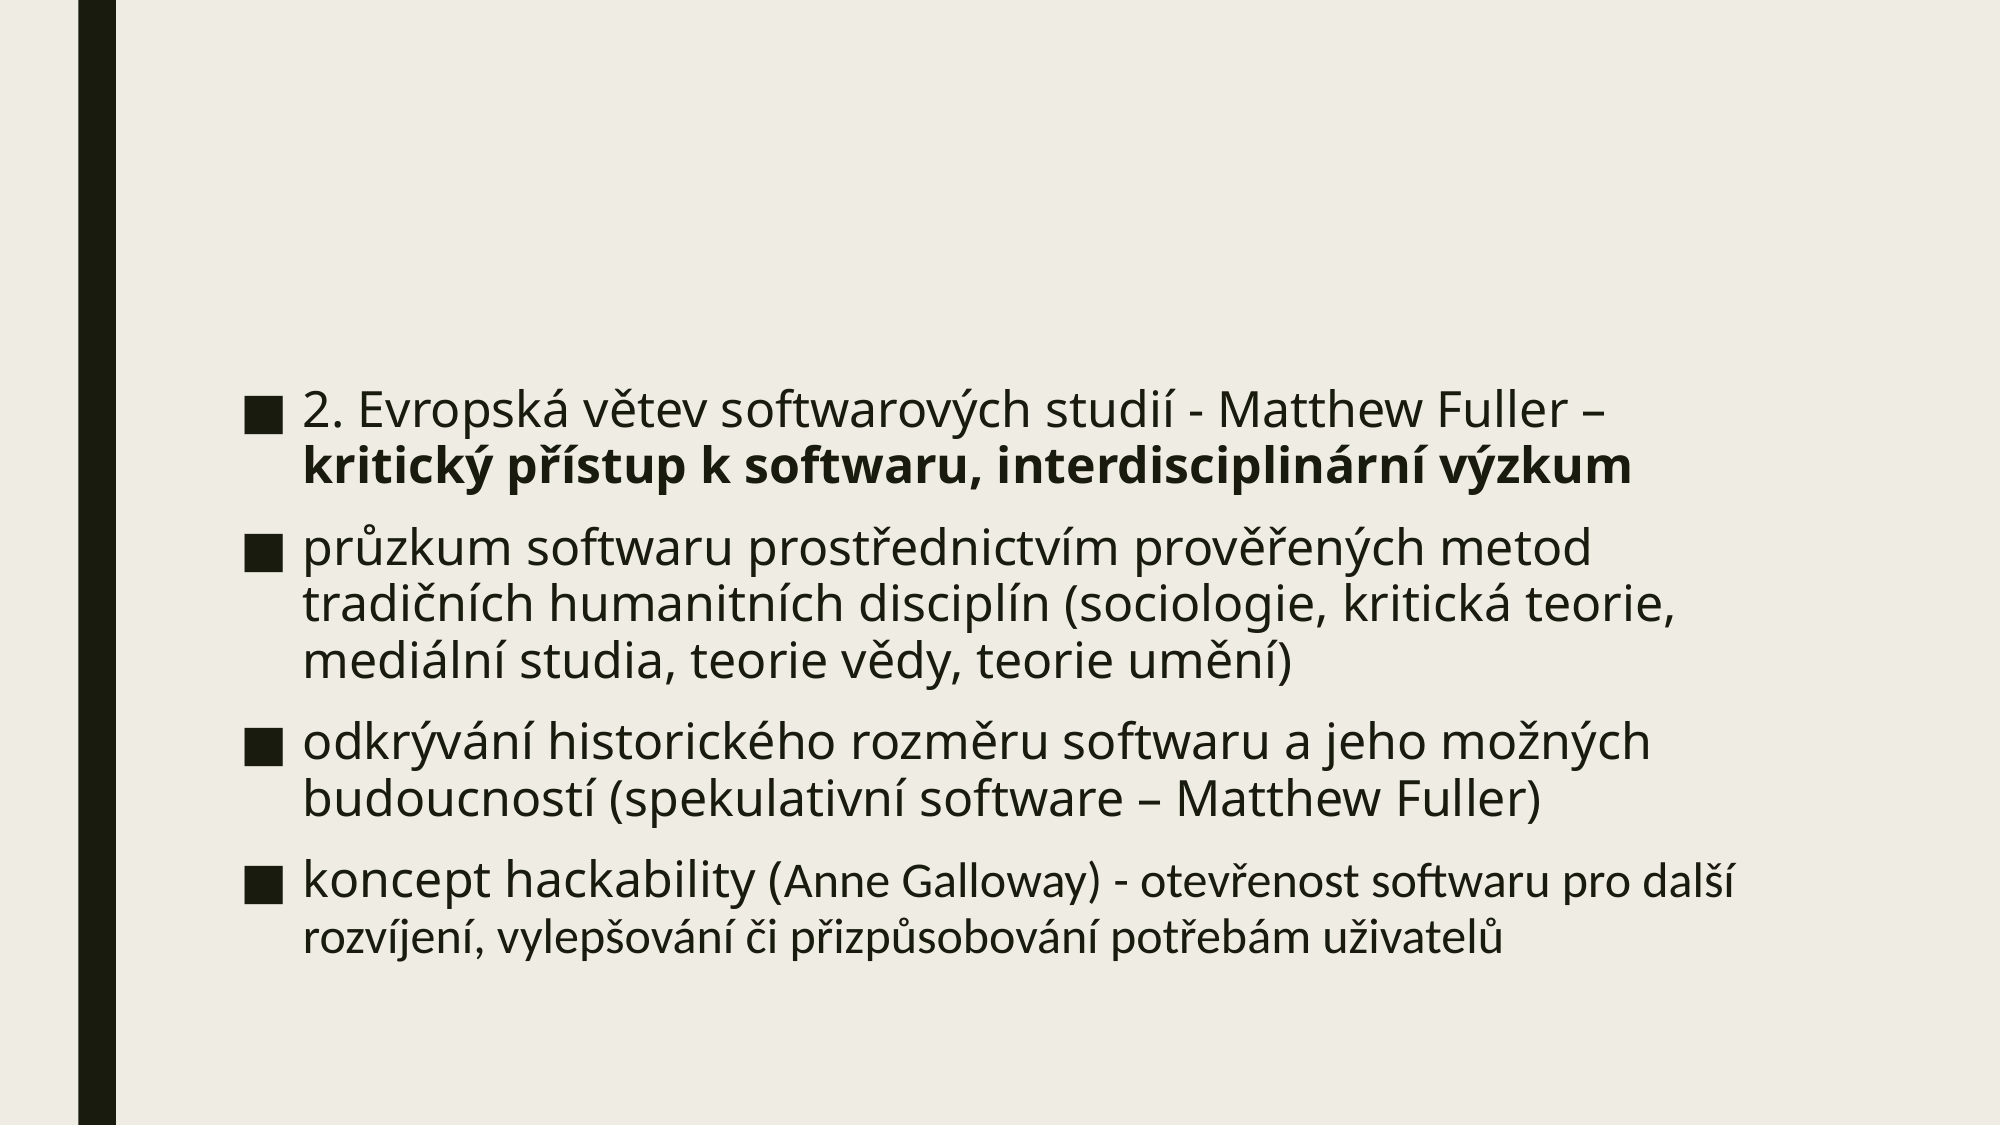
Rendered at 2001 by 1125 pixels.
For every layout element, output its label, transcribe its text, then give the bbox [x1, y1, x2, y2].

list 2. Evropská větev softwarových studií - Matthew Fuller – kritický přístup k softwaru, interdisciplinární výzkum průzkum softwaru prostřednictvím prověřených metod tradičních humanitních disciplín (sociologie, kritická teorie, mediální studia, teorie vědy, teorie umění) odkrývání historického rozměru softwaru a jeho možných budoucností (spekulativní software – Matthew Fuller) koncept hackability (Anne Galloway) - otevřenost softwaru pro další rozvíjení, vylepšování či přizpůsobování potřebám uživatelů [225, 375, 1800, 1032]
